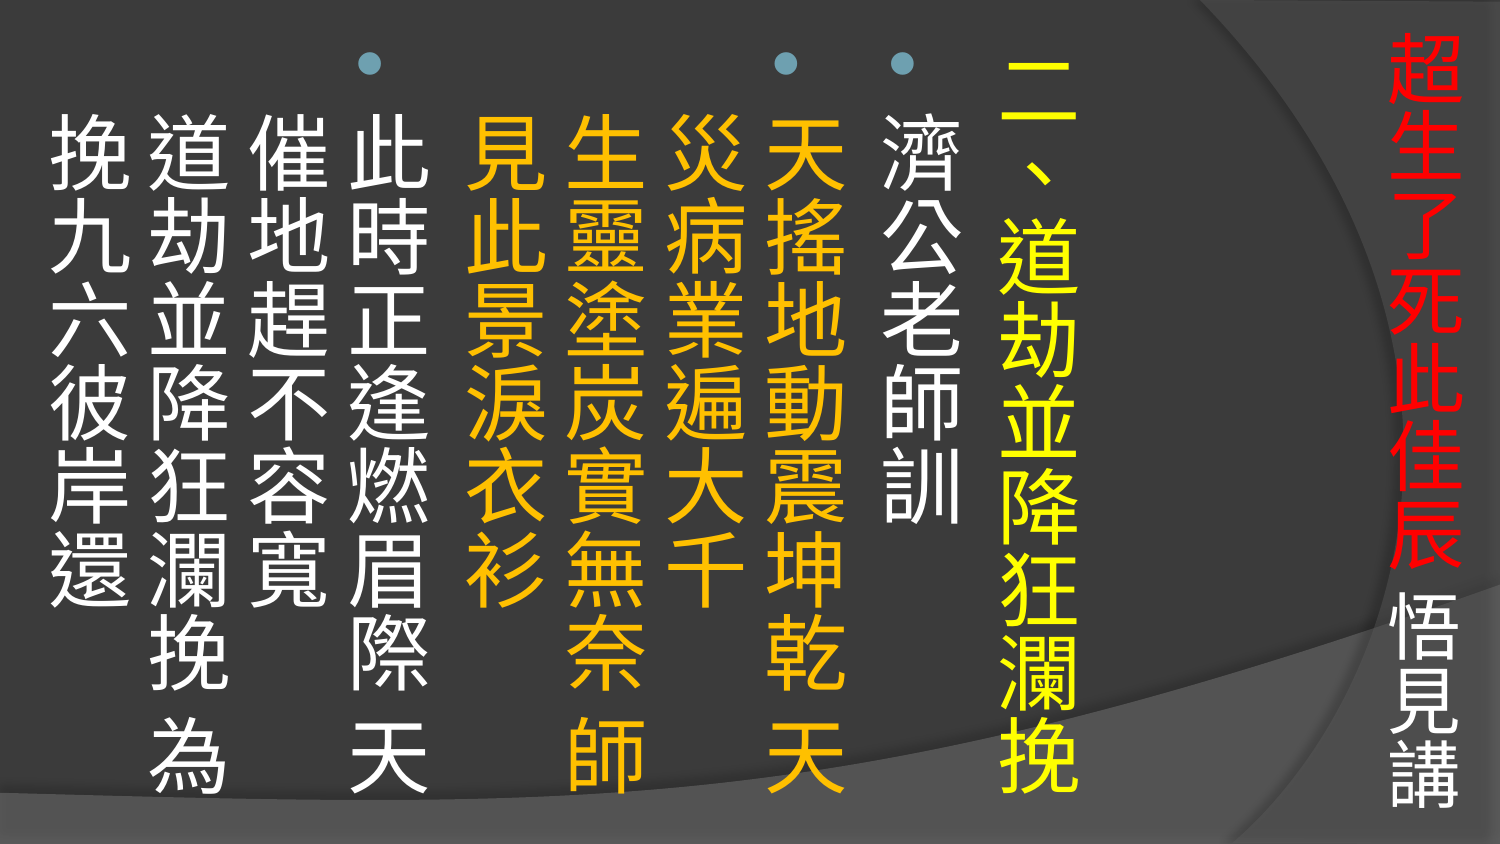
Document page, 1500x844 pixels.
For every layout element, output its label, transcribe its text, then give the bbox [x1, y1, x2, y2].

title 超生了死此佳辰 悟見講 [1364, 21, 1483, 820]
list 二、道劫並降狂瀾挽 濟公老師訓 天搖地動震坤乾 天災病業遍大千 生靈塗炭實無奈 師見此景淚衣衫 此時正逢燃眉際 天催地趕不容寬 道劫並降狂瀾挽 為挽九六彼岸還 [29, 27, 1365, 820]
